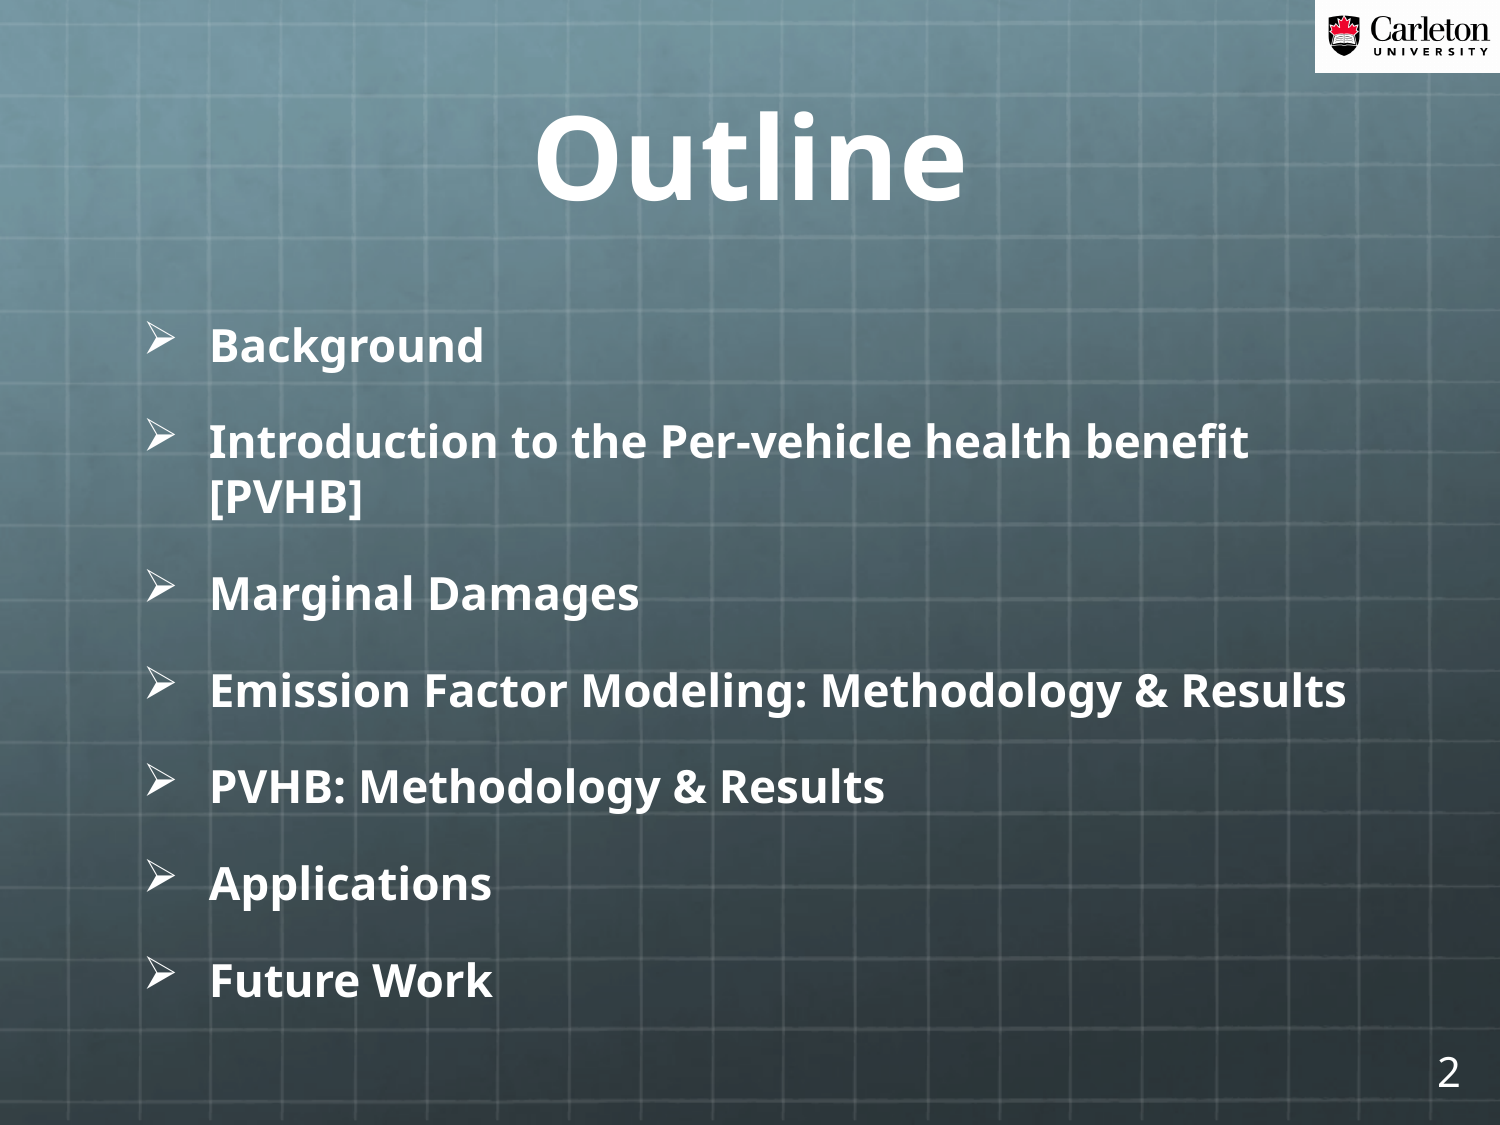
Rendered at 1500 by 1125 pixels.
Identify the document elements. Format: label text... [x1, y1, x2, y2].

text_box 2 [1422, 1038, 1476, 1104]
title Outline [127, 17, 1372, 289]
list Background Introduction to the Per-vehicle health benefit [PVHB] Marginal Damages Emission Factor Modeling: Methodology & Results PVHB: Methodology & Results Applications Future Work [127, 308, 1372, 958]
picture [0, 0, 1500, 1125]
